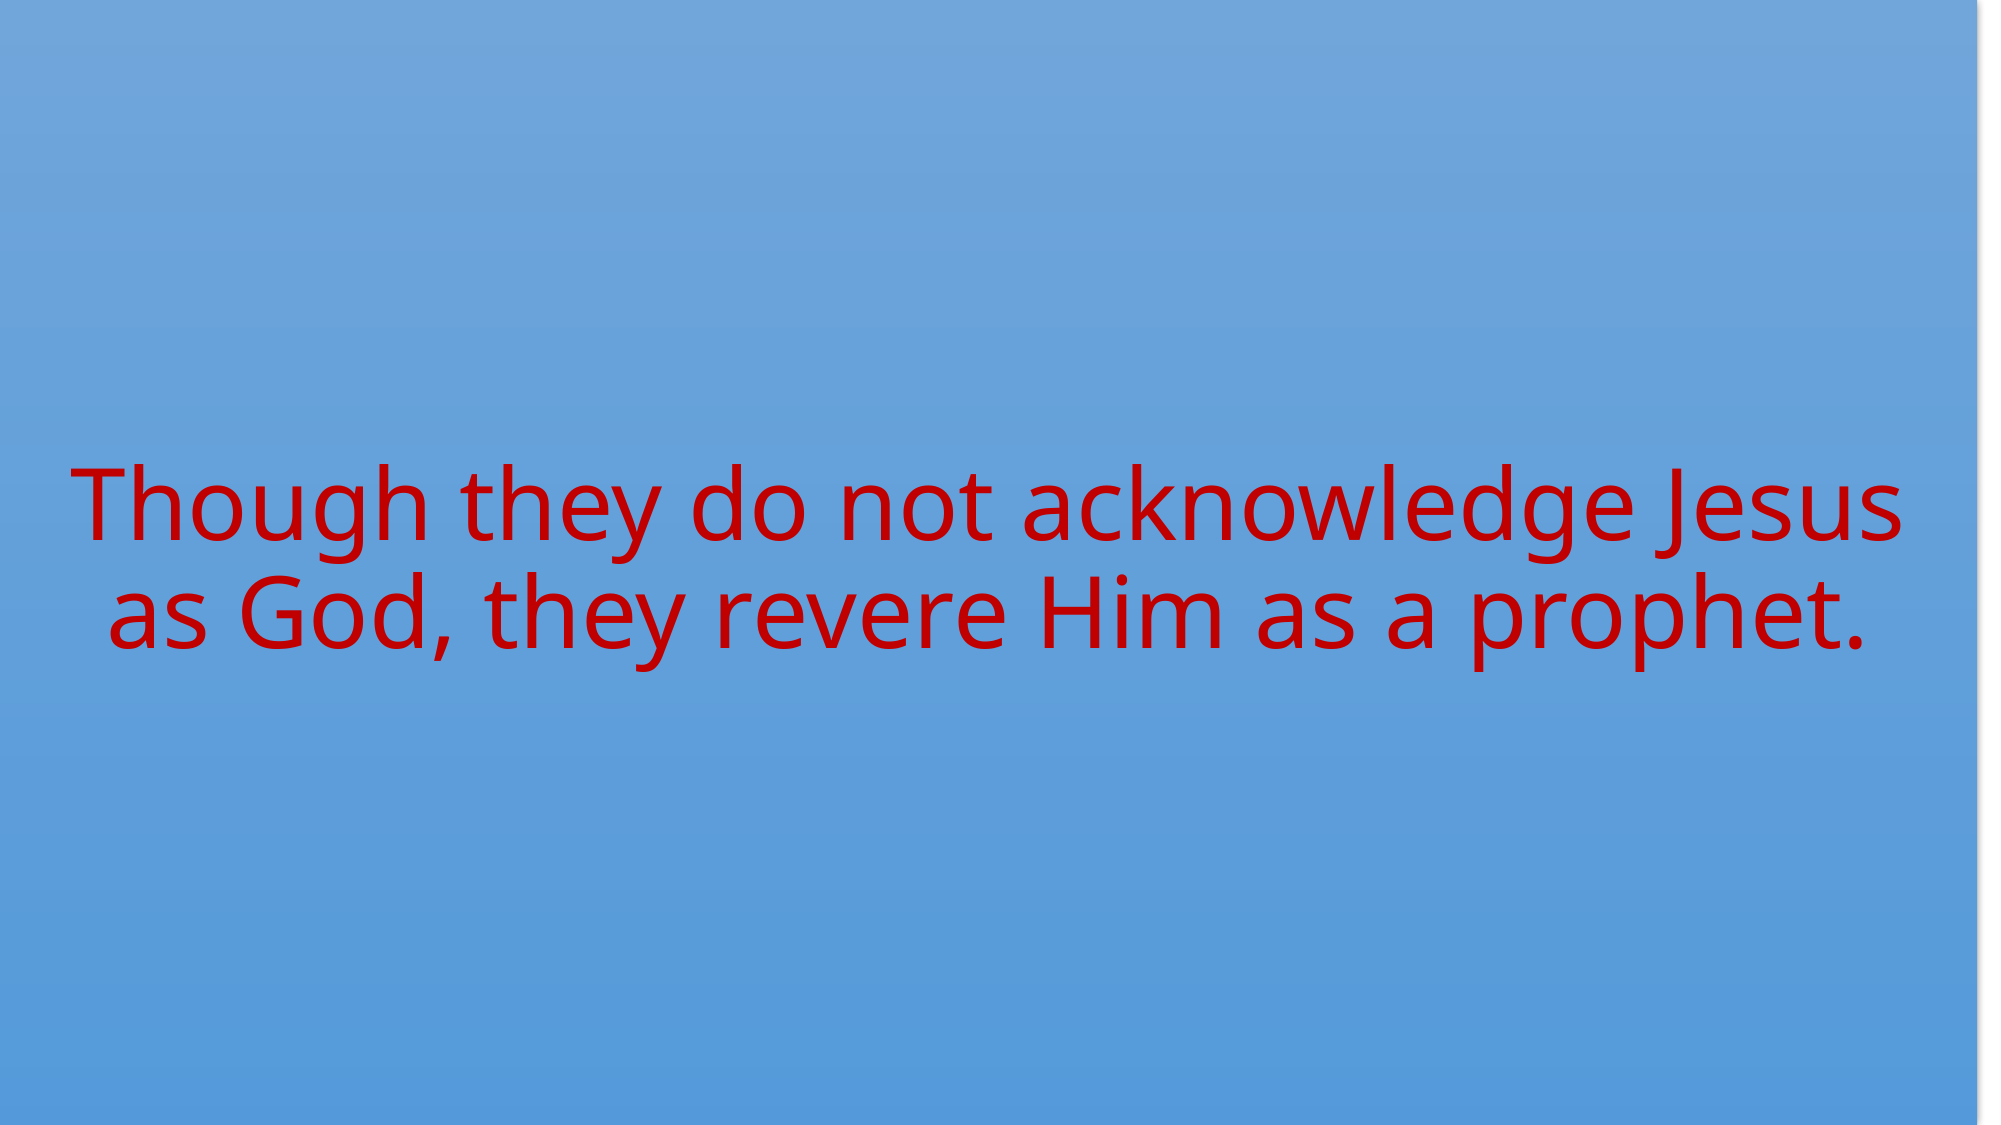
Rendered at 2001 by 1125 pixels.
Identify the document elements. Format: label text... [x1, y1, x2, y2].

title Though they do not acknowledge Jesus as God, they revere Him as a prophet. [0, 0, 1978, 1125]
